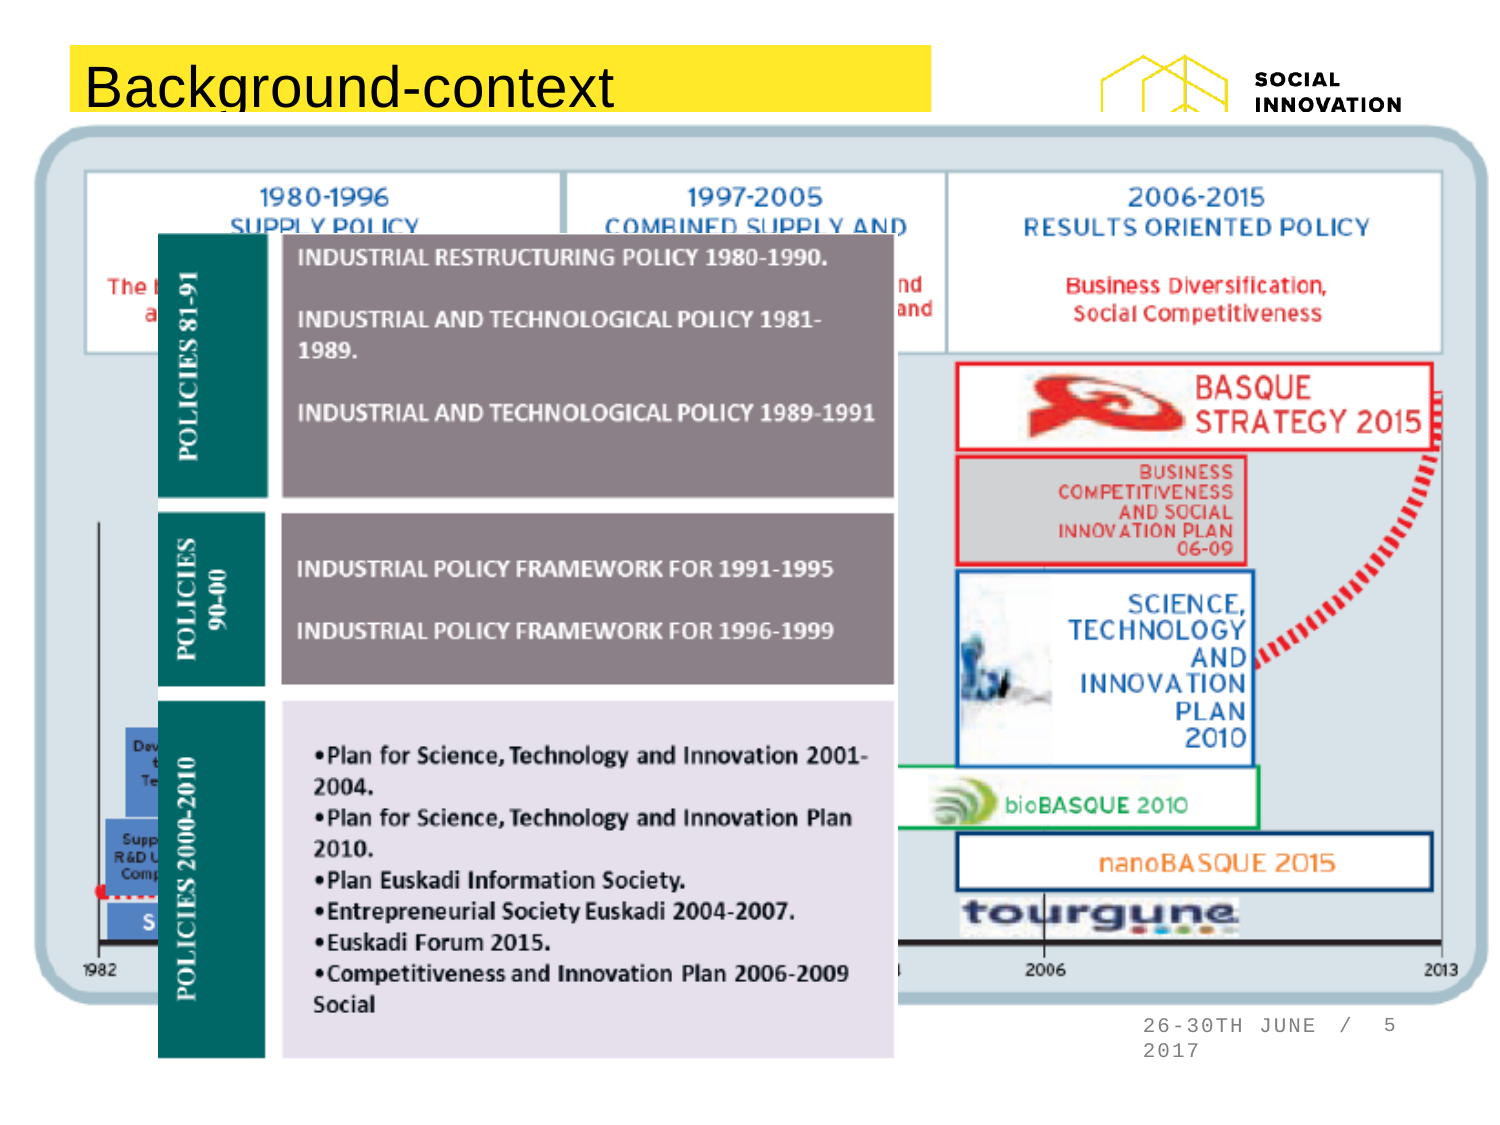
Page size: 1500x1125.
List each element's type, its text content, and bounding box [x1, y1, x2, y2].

title Background-context [69, 45, 932, 111]
slide_number 5 [1279, 1021, 1396, 1064]
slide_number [1127, 1021, 1378, 1075]
picture [0, 35, 1500, 1065]
